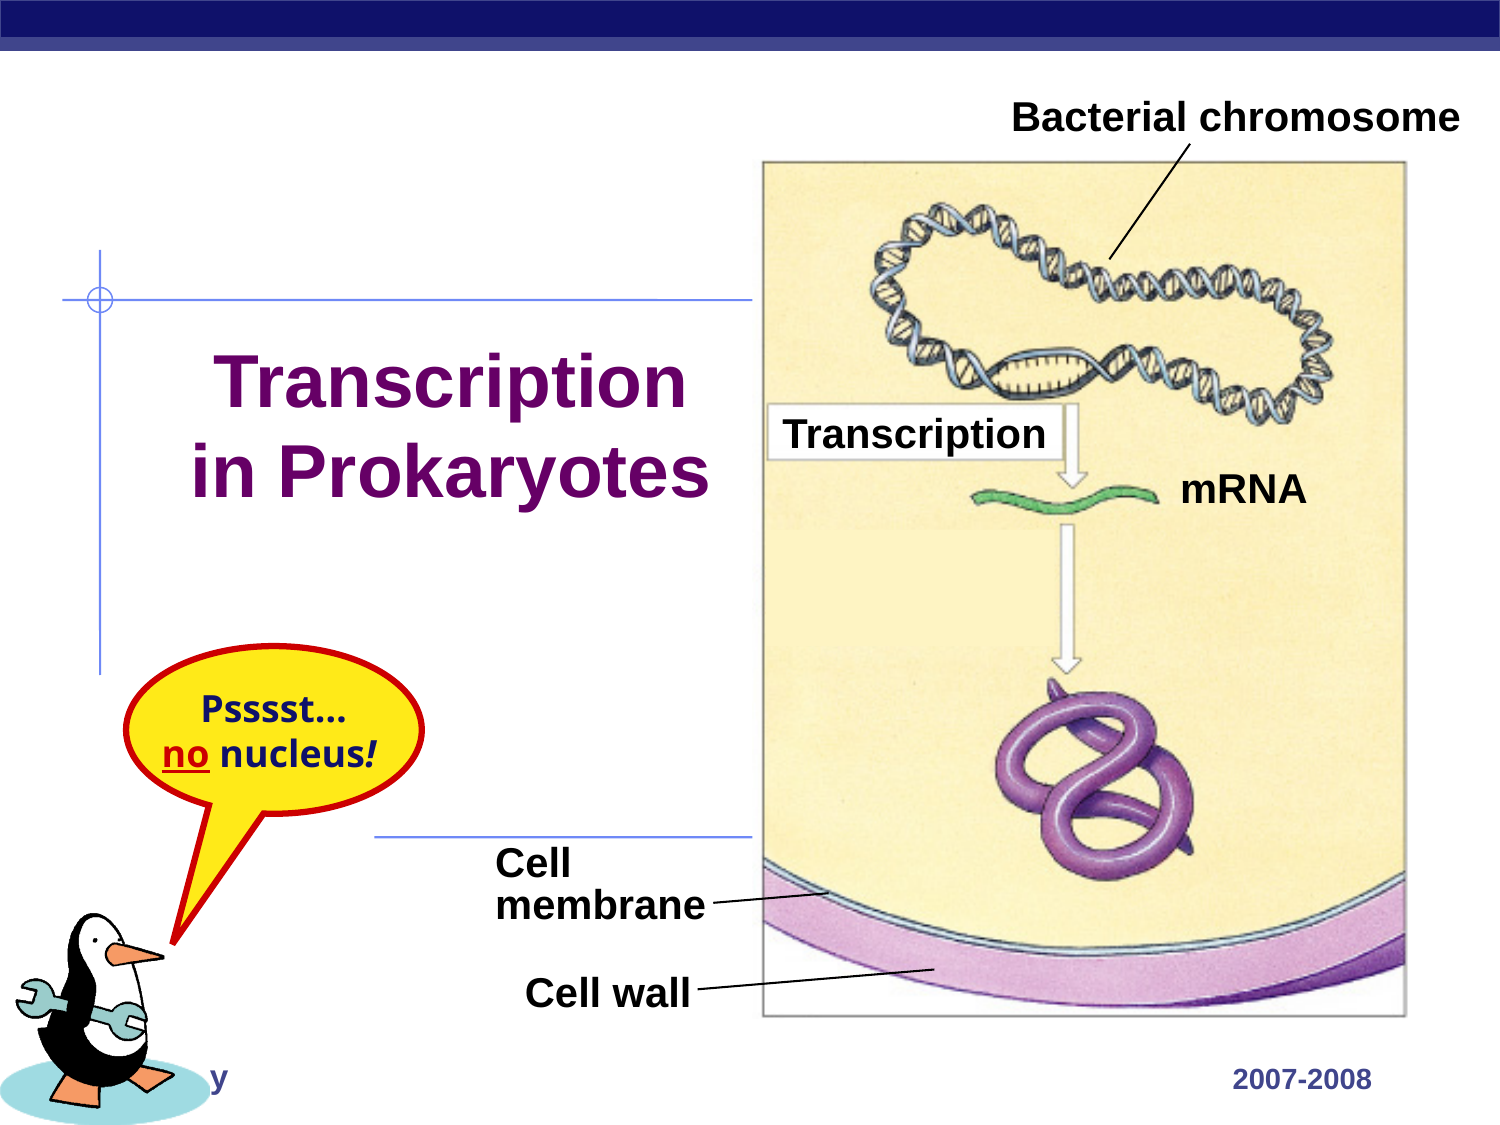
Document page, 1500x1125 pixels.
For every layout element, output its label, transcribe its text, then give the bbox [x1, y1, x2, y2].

text_box Cell membrane [495, 843, 707, 929]
title Transcription in Prokaryotes [162, 324, 741, 543]
text_box Psssst… no nucleus! [126, 646, 422, 910]
text_box Cell wall [524, 973, 692, 1016]
text_box Bacterial chromosome [1011, 97, 1461, 140]
picture [0, 912, 210, 1125]
picture [752, 159, 1435, 1019]
slide_number 2007-2008 [1137, 1027, 1388, 1103]
